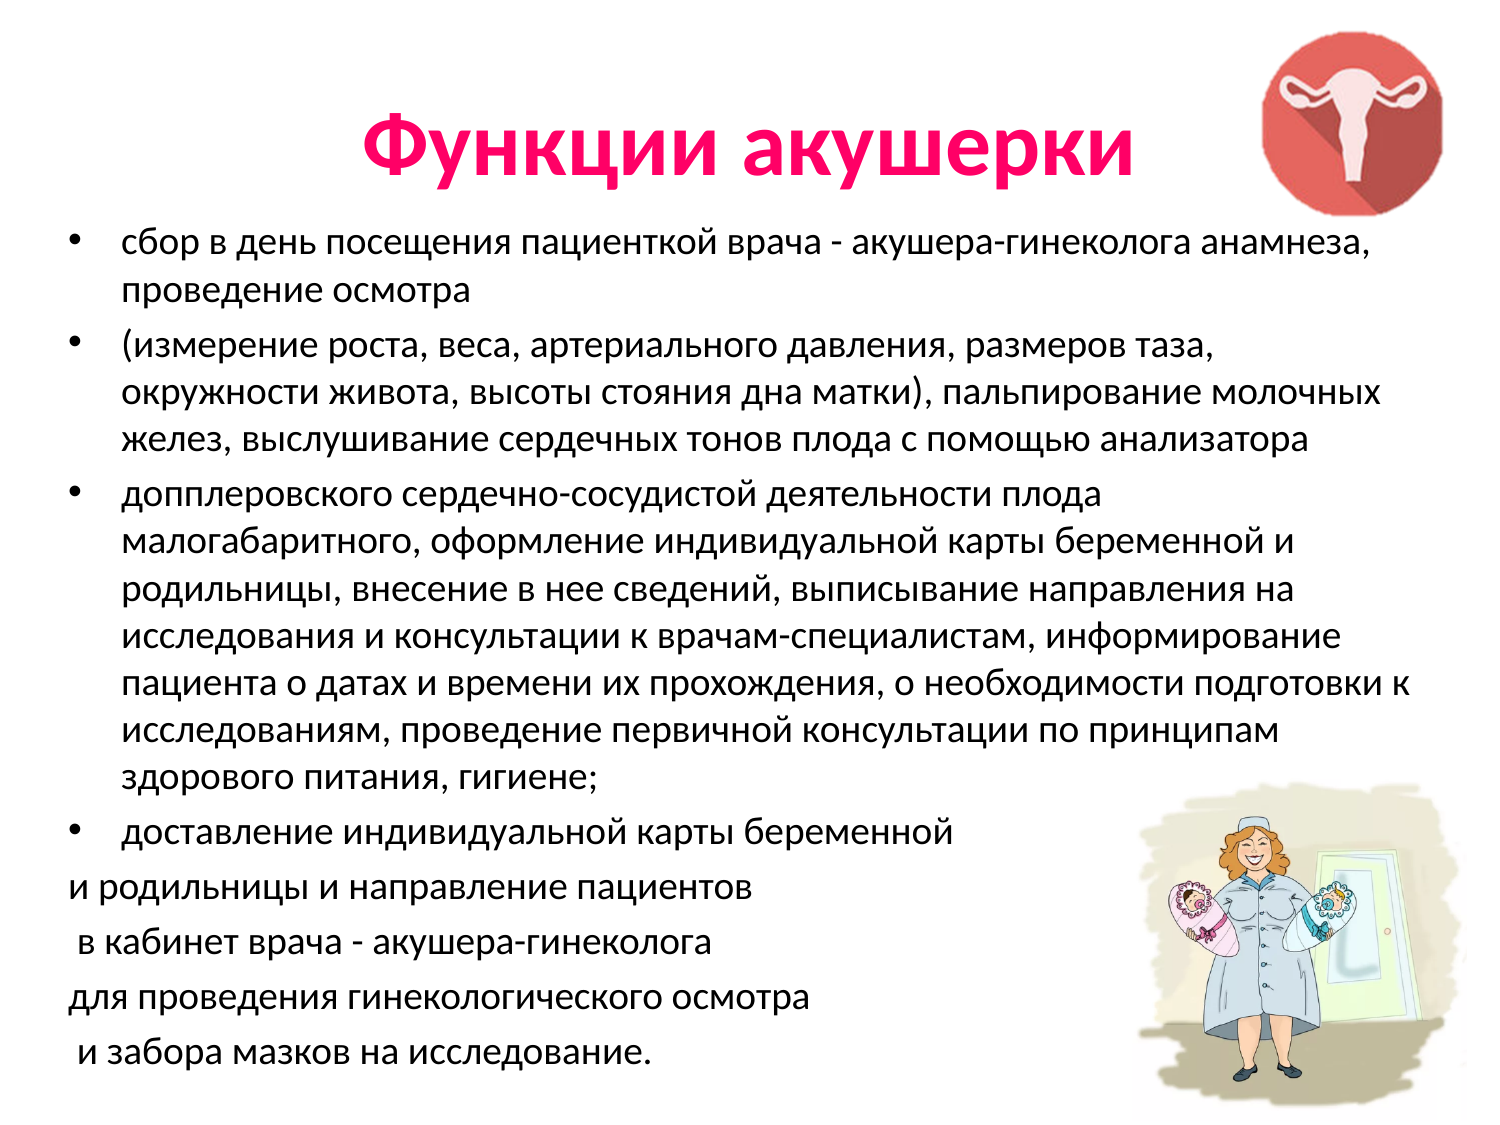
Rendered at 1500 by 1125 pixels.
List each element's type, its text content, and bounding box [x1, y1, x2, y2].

list сбор в день посещения пациенткой врача - акушера-гинеколога анамнеза, проведение осмотра (измерение роста, веса, артериального давления, размеров таза, окружности живота, высоты стояния дна матки), пальпирование молочных желез, выслушивание сердечных тонов плода с помощью анализатора допплеровского сердечно-сосудистой деятельности плода малогабаритного, оформление индивидуальной карты беременной и родильницы, внесение в нее сведений, выписывание направления на исследования и консультации к врачам-специалистам, информирование пациента о датах и времени их прохождения, о необходимости подготовки к исследованиям, проведение первичной консультации по принципам здорового питания, гигиене; доставление индивидуальной карты беременной и родильницы и направление пациентов в кабинет врача - акушера-гинеколога для проведения гинекологического осмотра и забора мазков на исследование. [53, 208, 1425, 1098]
picture [1240, 10, 1467, 220]
title Функции акушерки [75, 45, 1235, 208]
picture [1115, 770, 1467, 1122]
